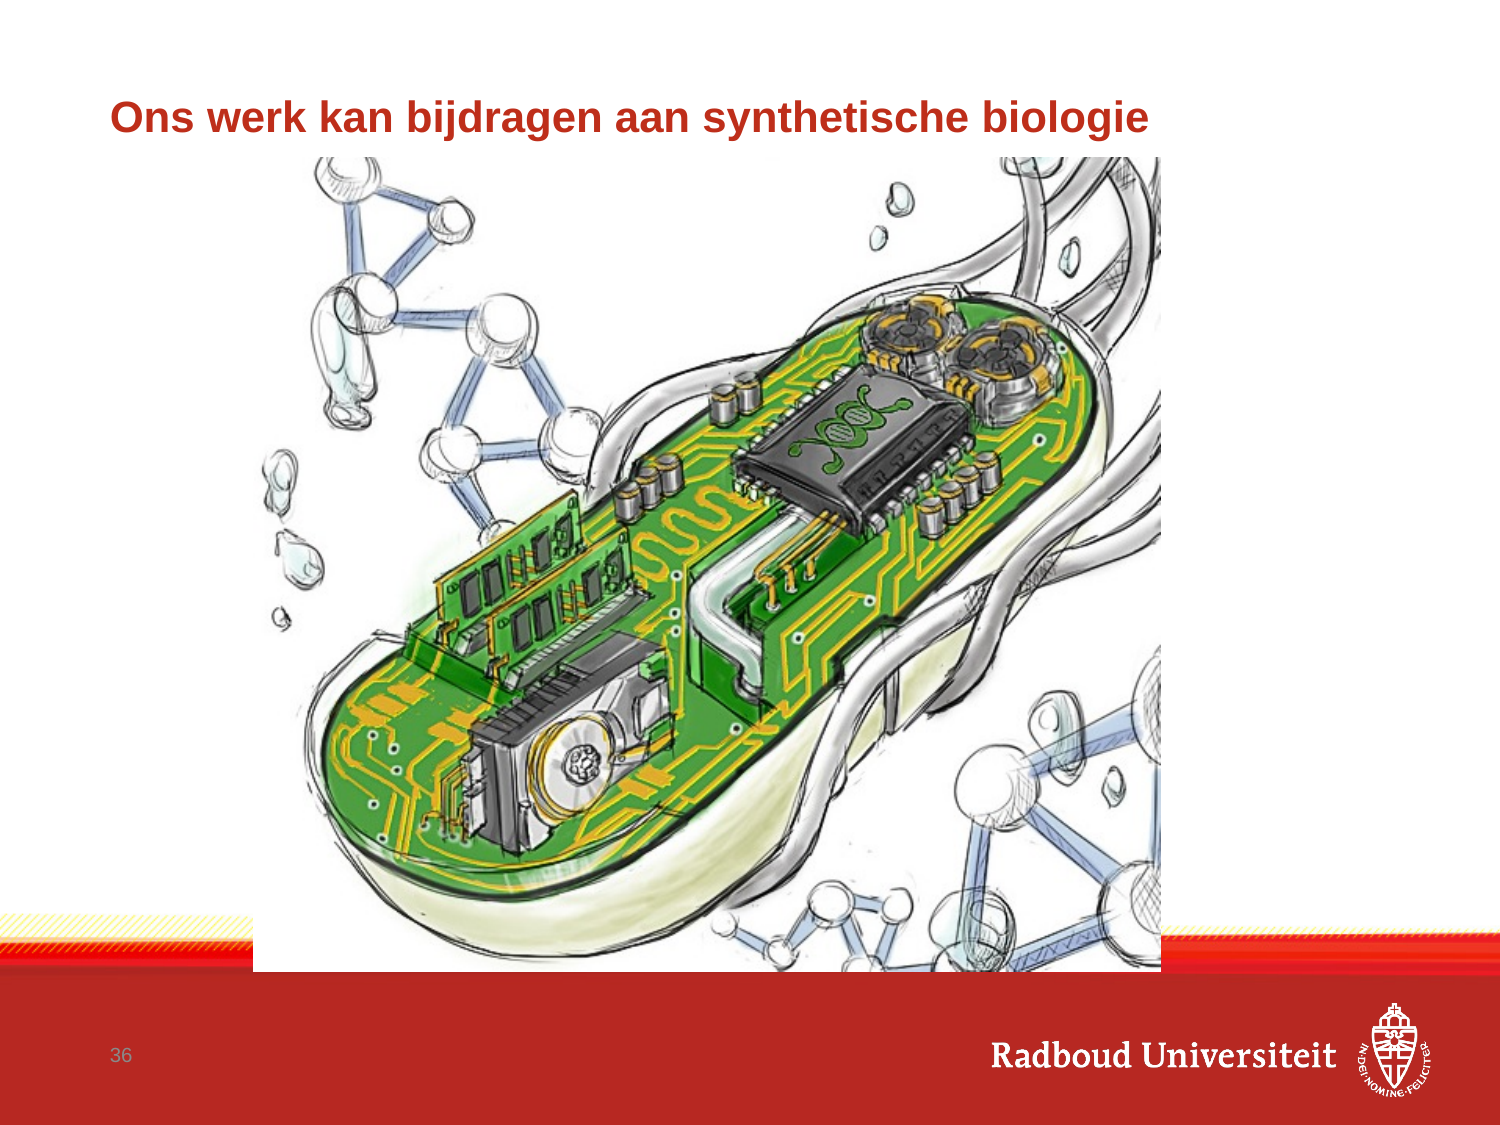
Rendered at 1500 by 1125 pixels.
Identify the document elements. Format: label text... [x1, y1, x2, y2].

slide_number 36 [103, 1022, 454, 1083]
picture [0, 0, 1500, 1125]
title Ons werk kan bijdragen aan synthetische biologie [103, 83, 1392, 208]
